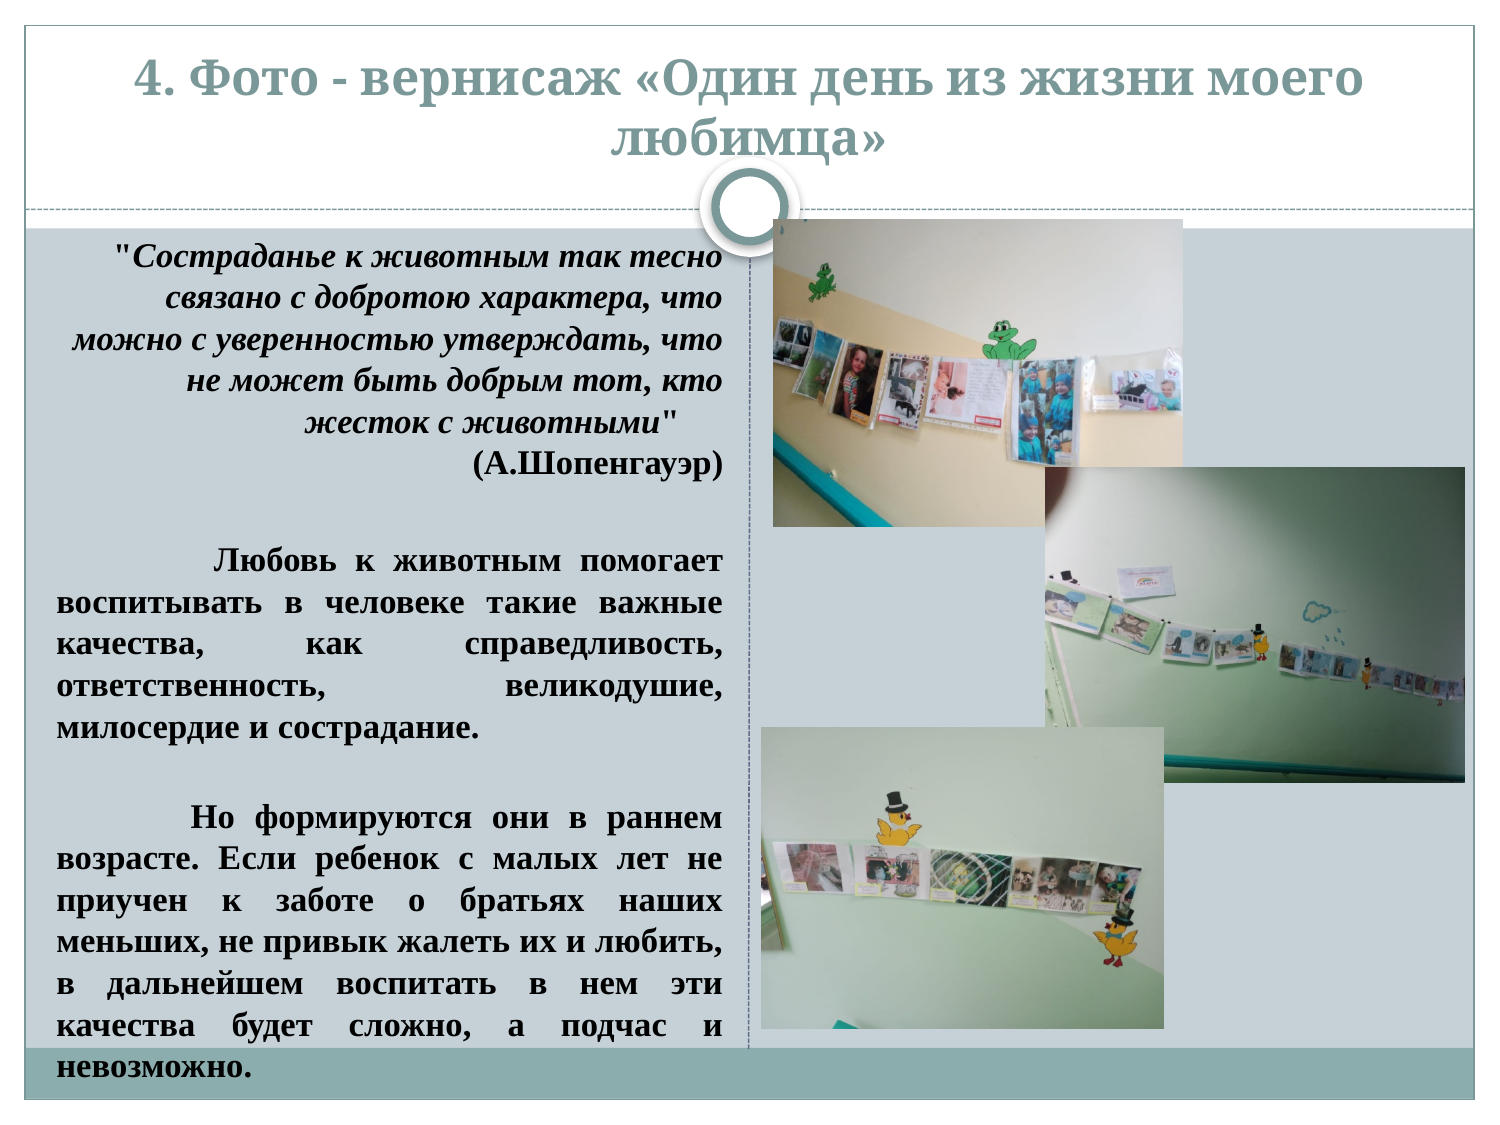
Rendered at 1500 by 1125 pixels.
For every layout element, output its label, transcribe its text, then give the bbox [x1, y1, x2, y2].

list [773, 219, 1183, 527]
picture [761, 467, 1465, 1030]
list "Состраданье к животным так тесно связано с добротою характера, что можно с уверенностью утверждать, что не может быть добрым тот, кто жесток с животными" (А.Шопенгауэр) Любовь к животным помогает воспитывать в человеке такие важные качества, как справедливость, ответственность, великодушие, милосердие и сострадание. Но формируются они в раннем возрасте. Если ребенок с малых лет не приучен к заботе о братьях наших меньших, не привык жалеть их и любить, в дальнейшем воспитать в нем эти качества будет сложно, а подчас и невозможно. [0, 224, 739, 1094]
title 4. Фото - вернисаж «Один день из жизни моего любимца» [49, 37, 1450, 232]
